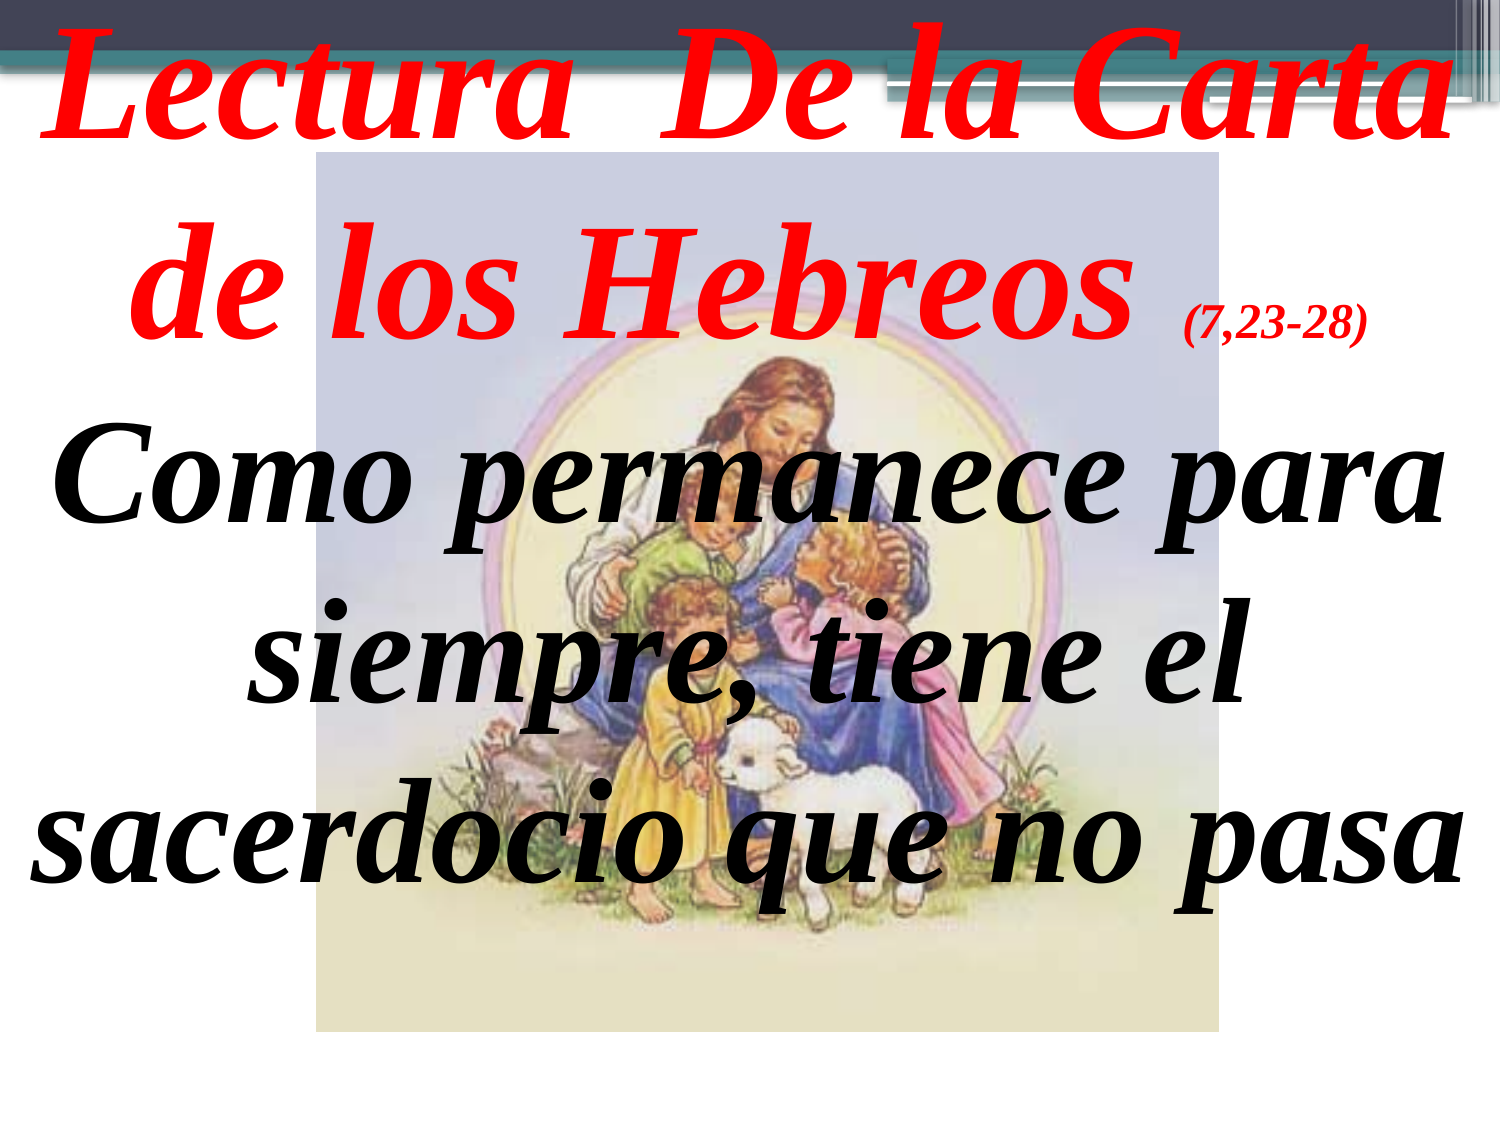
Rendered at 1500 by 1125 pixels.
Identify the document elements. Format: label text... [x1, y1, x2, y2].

picture [316, 152, 1219, 1032]
text_box Lectura De la Carta de los Hebreos (7,23-28) Como permanece para siempre, tiene el sacerdocio que no pasa [0, 0, 1500, 1055]
